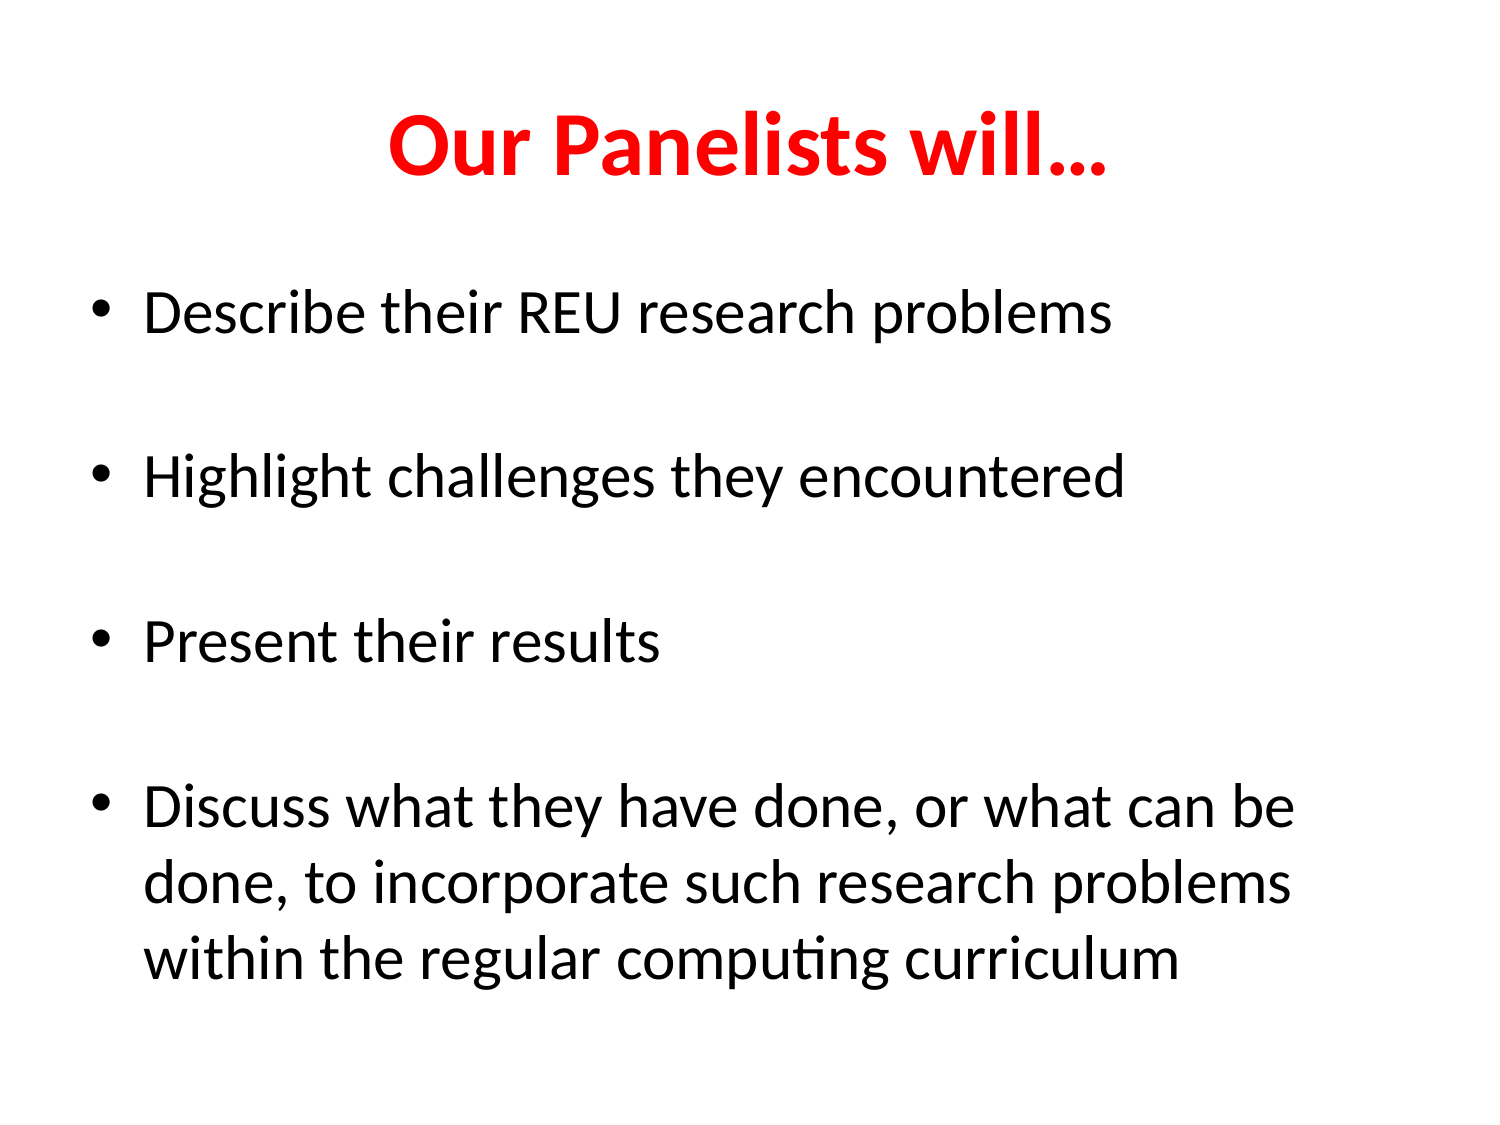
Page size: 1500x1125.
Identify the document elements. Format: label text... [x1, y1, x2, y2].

title Our Panelists will… [75, 45, 1425, 233]
list Describe their REU research problems Highlight challenges they encountered Present their results Discuss what they have done, or what can be done, to incorporate such research problems within the regular computing curriculum [75, 262, 1425, 1005]
